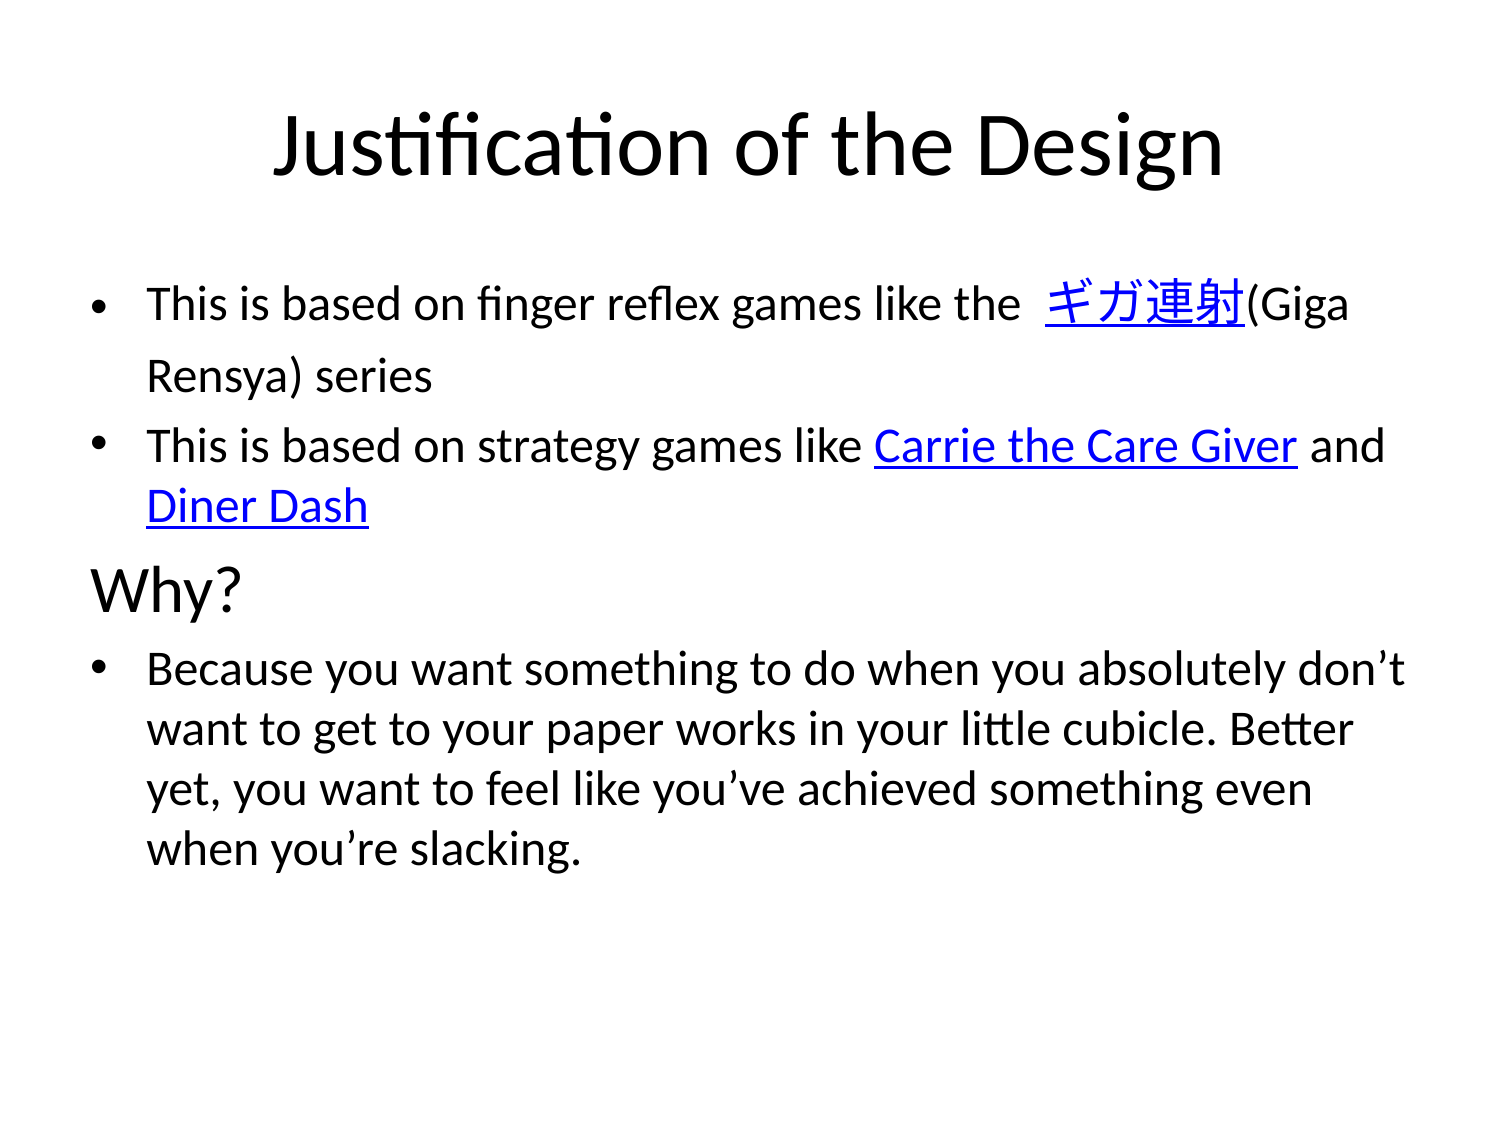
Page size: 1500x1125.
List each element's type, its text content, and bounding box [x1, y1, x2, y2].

list This is based on finger reflex games like the ギガ連射(Giga Rensya) series This is based on strategy games like Carrie the Care Giver and Diner Dash Why? Because you want something to do when you absolutely don’t want to get to your paper works in your little cubicle. Better yet, you want to feel like you’ve achieved something even when you’re slacking. [75, 262, 1425, 1005]
title Justification of the Design [75, 45, 1425, 233]
